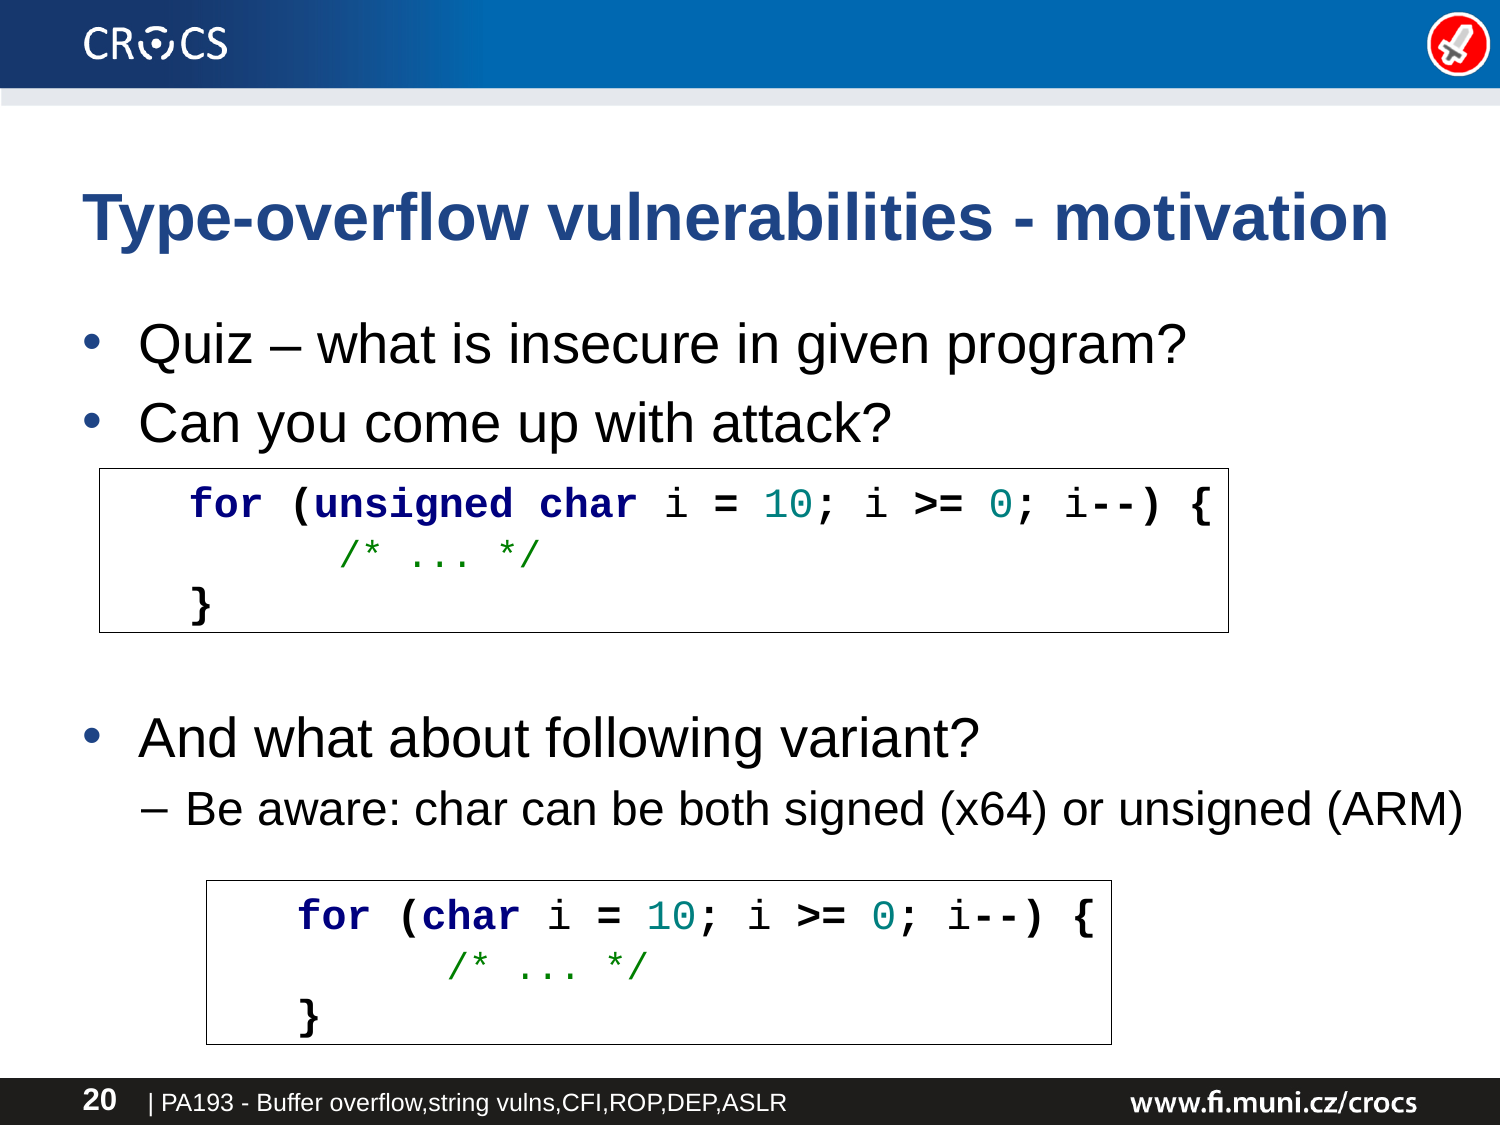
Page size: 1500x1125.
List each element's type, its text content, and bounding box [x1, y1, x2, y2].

slide_number 20 [82, 1078, 147, 1125]
title Type-overflow vulnerabilities - motivation [82, 148, 1433, 280]
text_box for (unsigned char i = 10; i >= 0; i--) { /* ... */ } [98, 468, 1229, 633]
footer | PA193 - Buffer overflow,string vulns,CFI,ROP,DEP,ASLR [147, 1078, 987, 1125]
text_box for (char i = 10; i >= 0; i--) { /* ... */ } [206, 880, 1112, 1045]
list Quiz – what is insecure in given program? Can you come up with attack? And what about following variant? Be aware: char can be both signed (x64) or unsigned (ARM) [82, 306, 1500, 988]
picture [0, 0, 1500, 1125]
